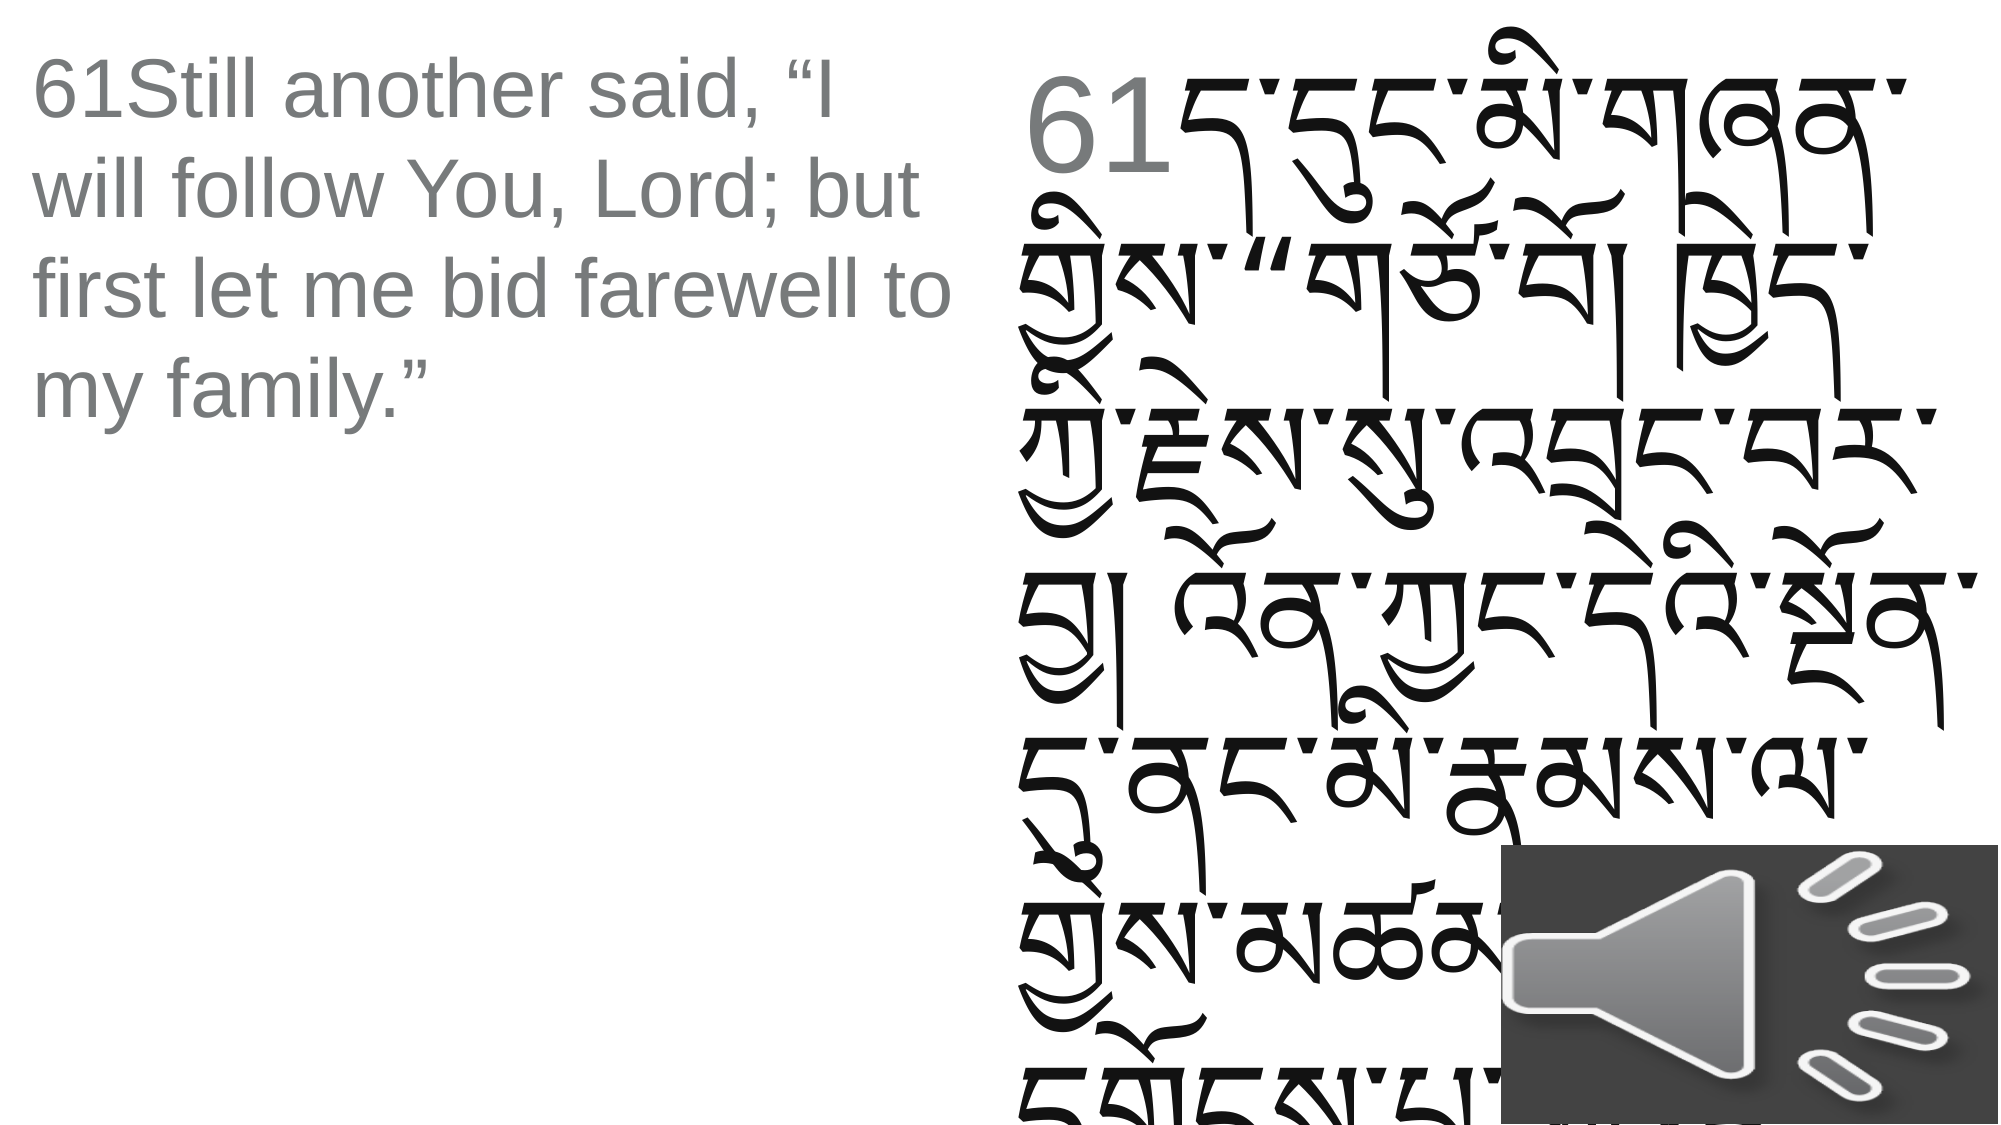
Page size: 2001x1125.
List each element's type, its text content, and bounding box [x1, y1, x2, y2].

text_box 61Still another said, “I will follow You, Lord; but first let me bid farewell to my family.” [18, 27, 973, 1104]
picture [1500, 843, 2000, 1125]
text_box 61ད་དུང་མི་གཞན་གྱིས་“གཙོ་བོ། ཁྱེད་ཀྱི་རྗེས་སུ་འབྲང་བར་བྱ། འོན་ཀྱང་དེའི་སྔོན་དུ་ནང་མི་རྣམས་ལ་གྱེས་མཚམས་ཞུ་བའི་དགོངས་པ་གནང་རོགས་”ཞེས་ཟེར་བ་ལ། [999, 27, 2000, 1104]
